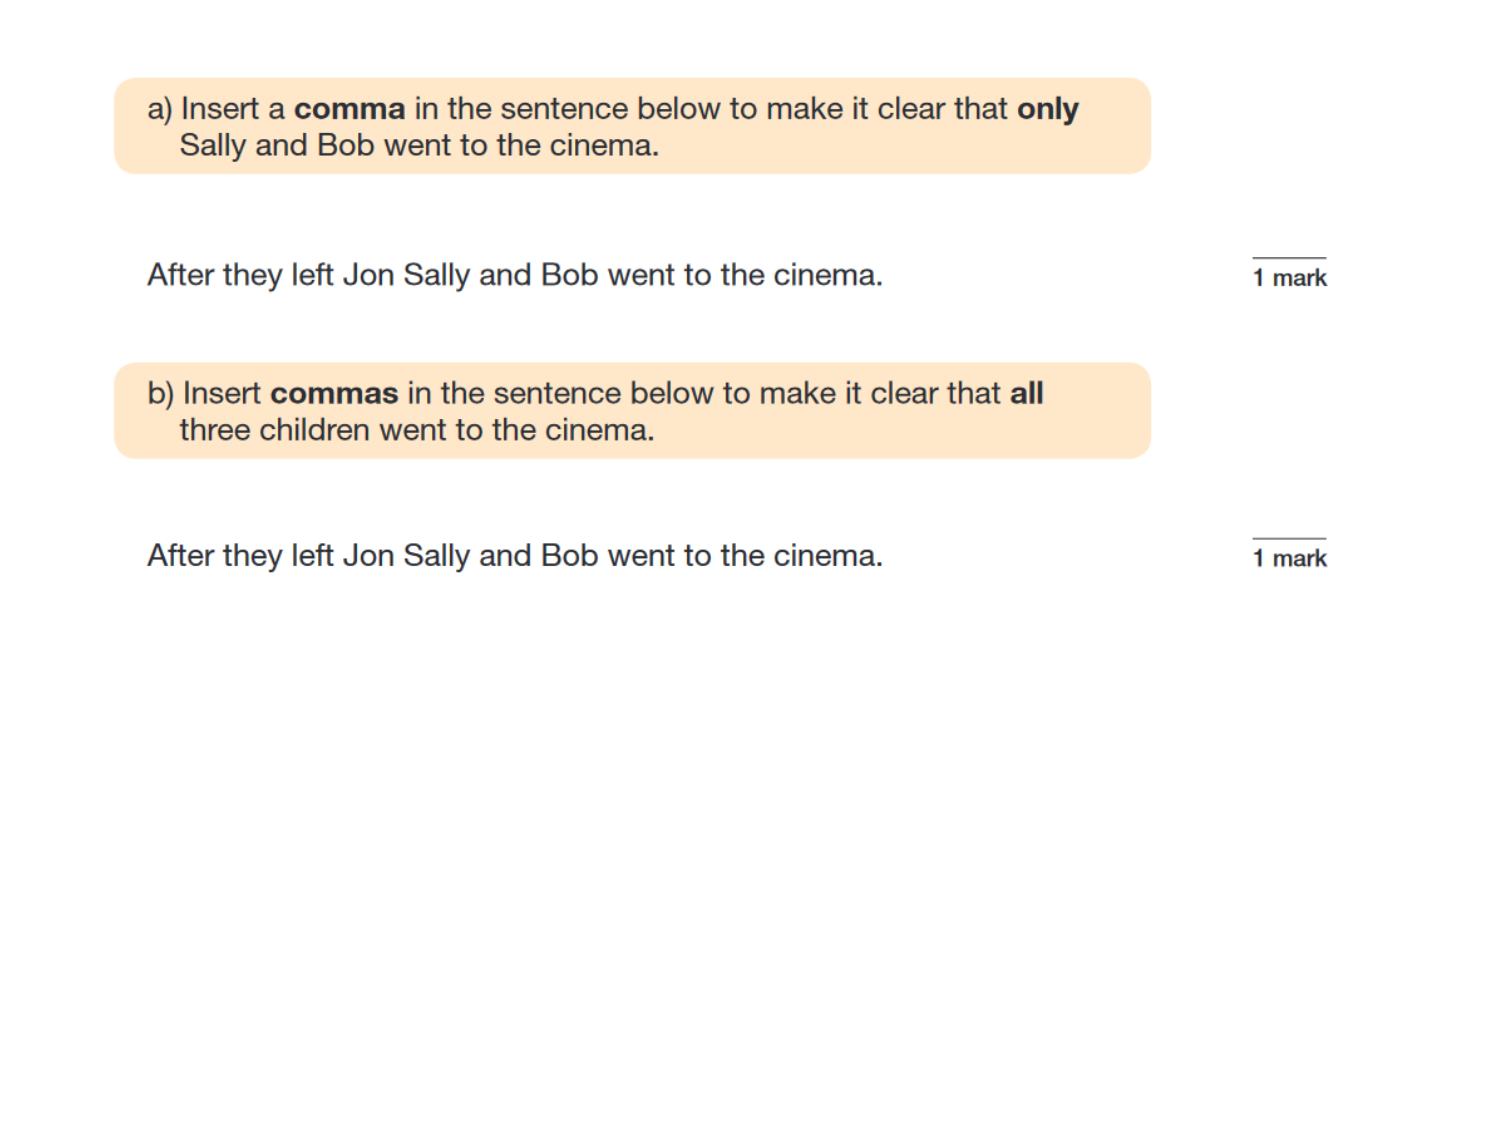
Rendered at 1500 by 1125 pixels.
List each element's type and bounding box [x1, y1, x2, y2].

list [100, 54, 1397, 610]
